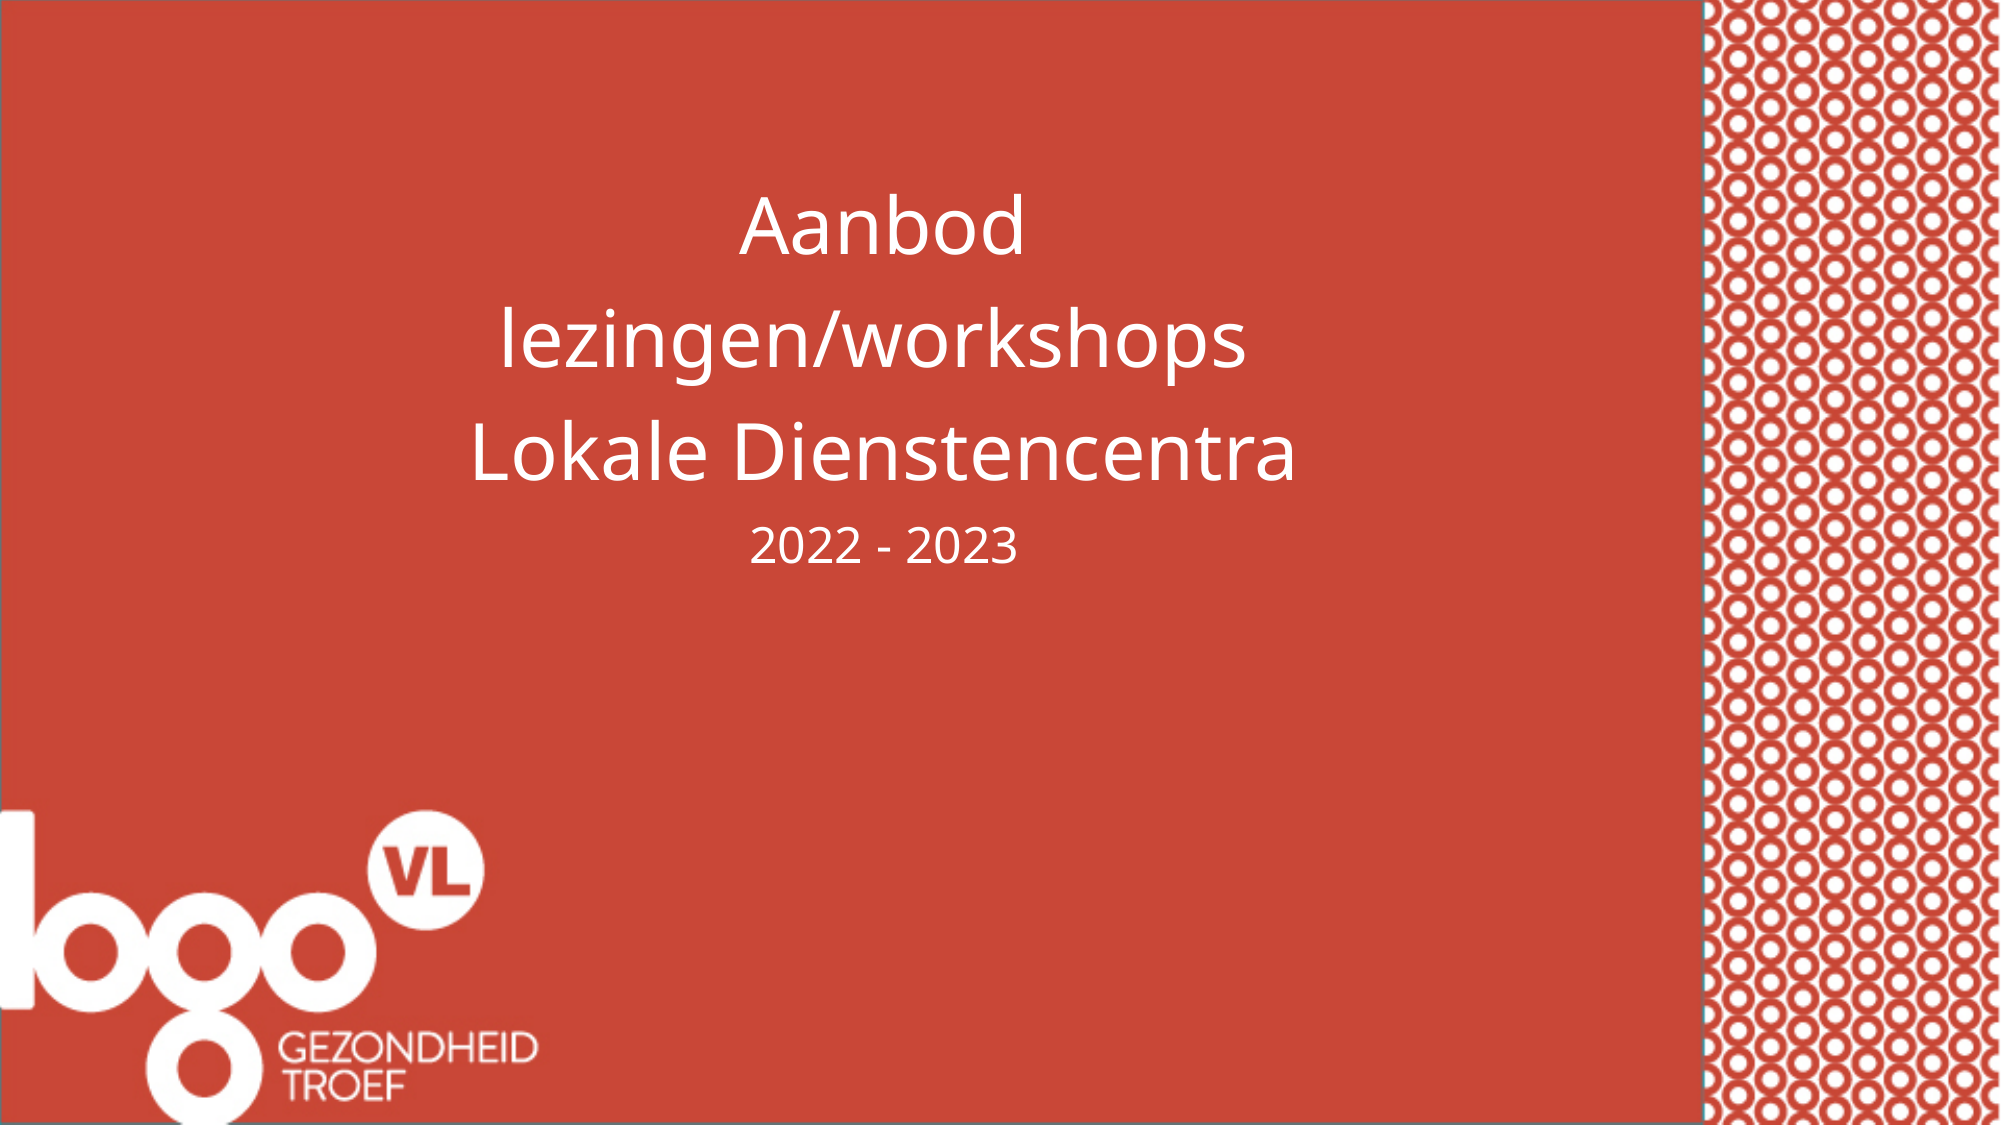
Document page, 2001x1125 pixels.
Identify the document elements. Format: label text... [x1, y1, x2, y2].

list Aanbod lezingen/workshops Lokale Dienstencentra [90, 166, 1678, 507]
list 2022 - 2023 [90, 507, 1678, 764]
picture [0, 0, 2001, 1125]
